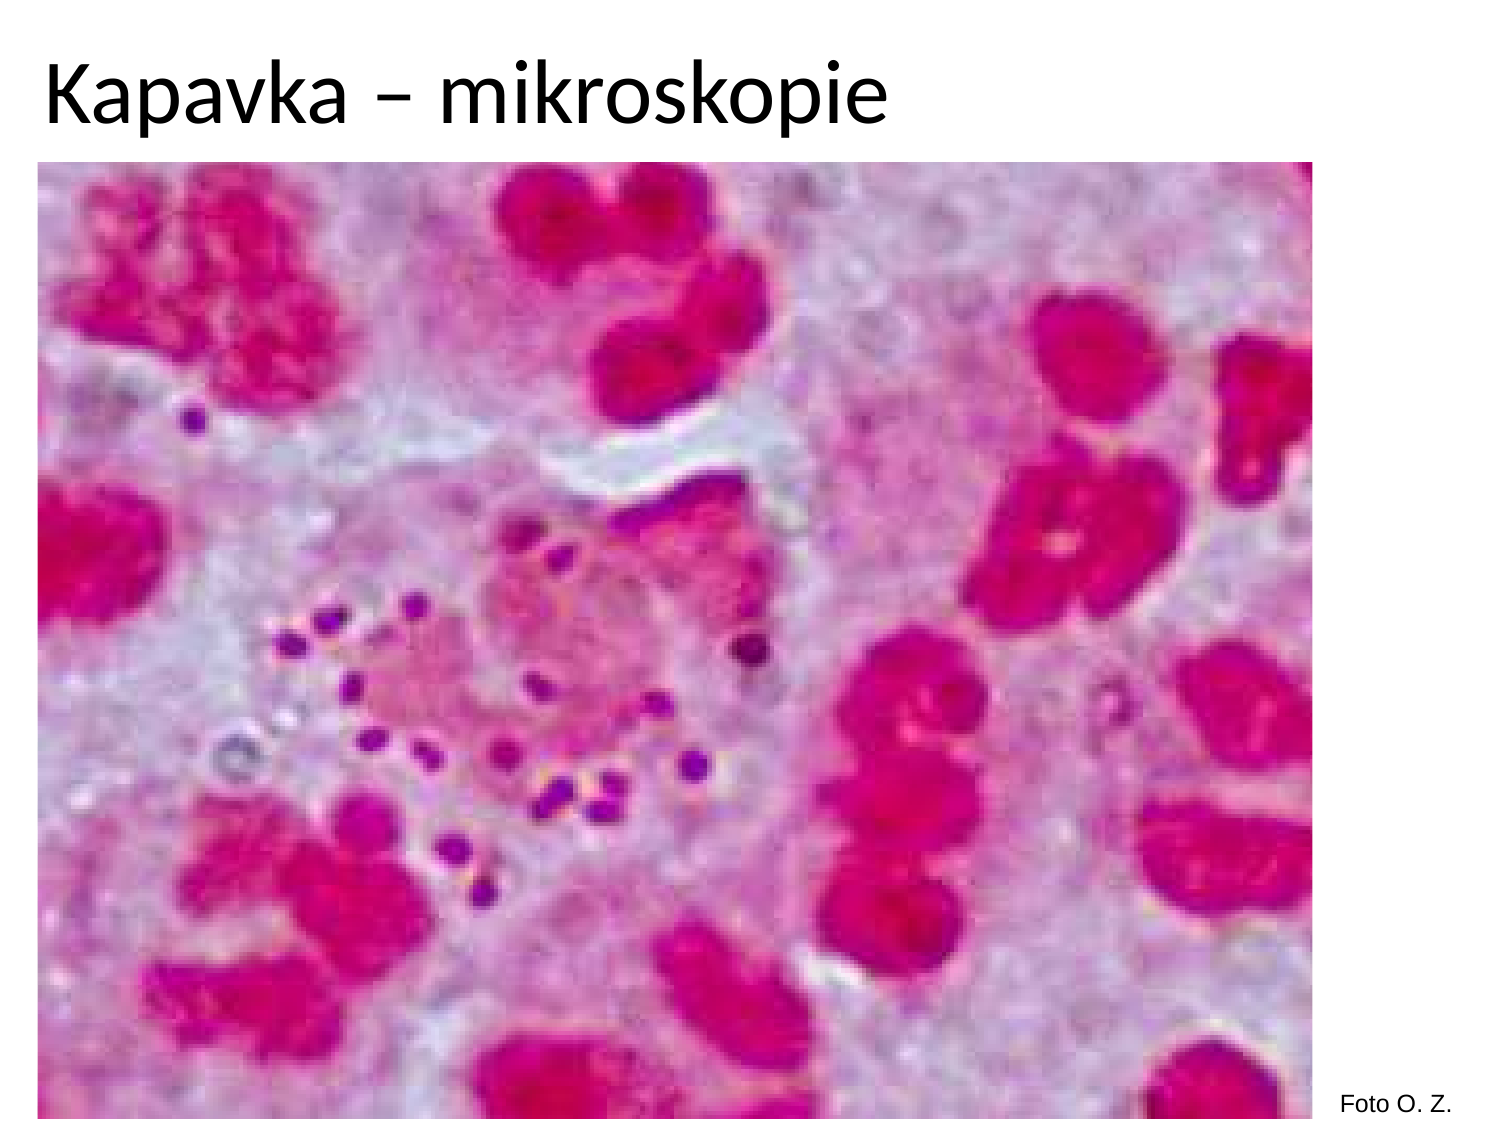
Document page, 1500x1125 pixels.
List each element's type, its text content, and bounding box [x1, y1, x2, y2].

text_box Foto O. Z. [1325, 1079, 1500, 1125]
picture [37, 162, 1313, 1119]
title Kapavka – mikroskopie [29, 0, 1325, 173]
